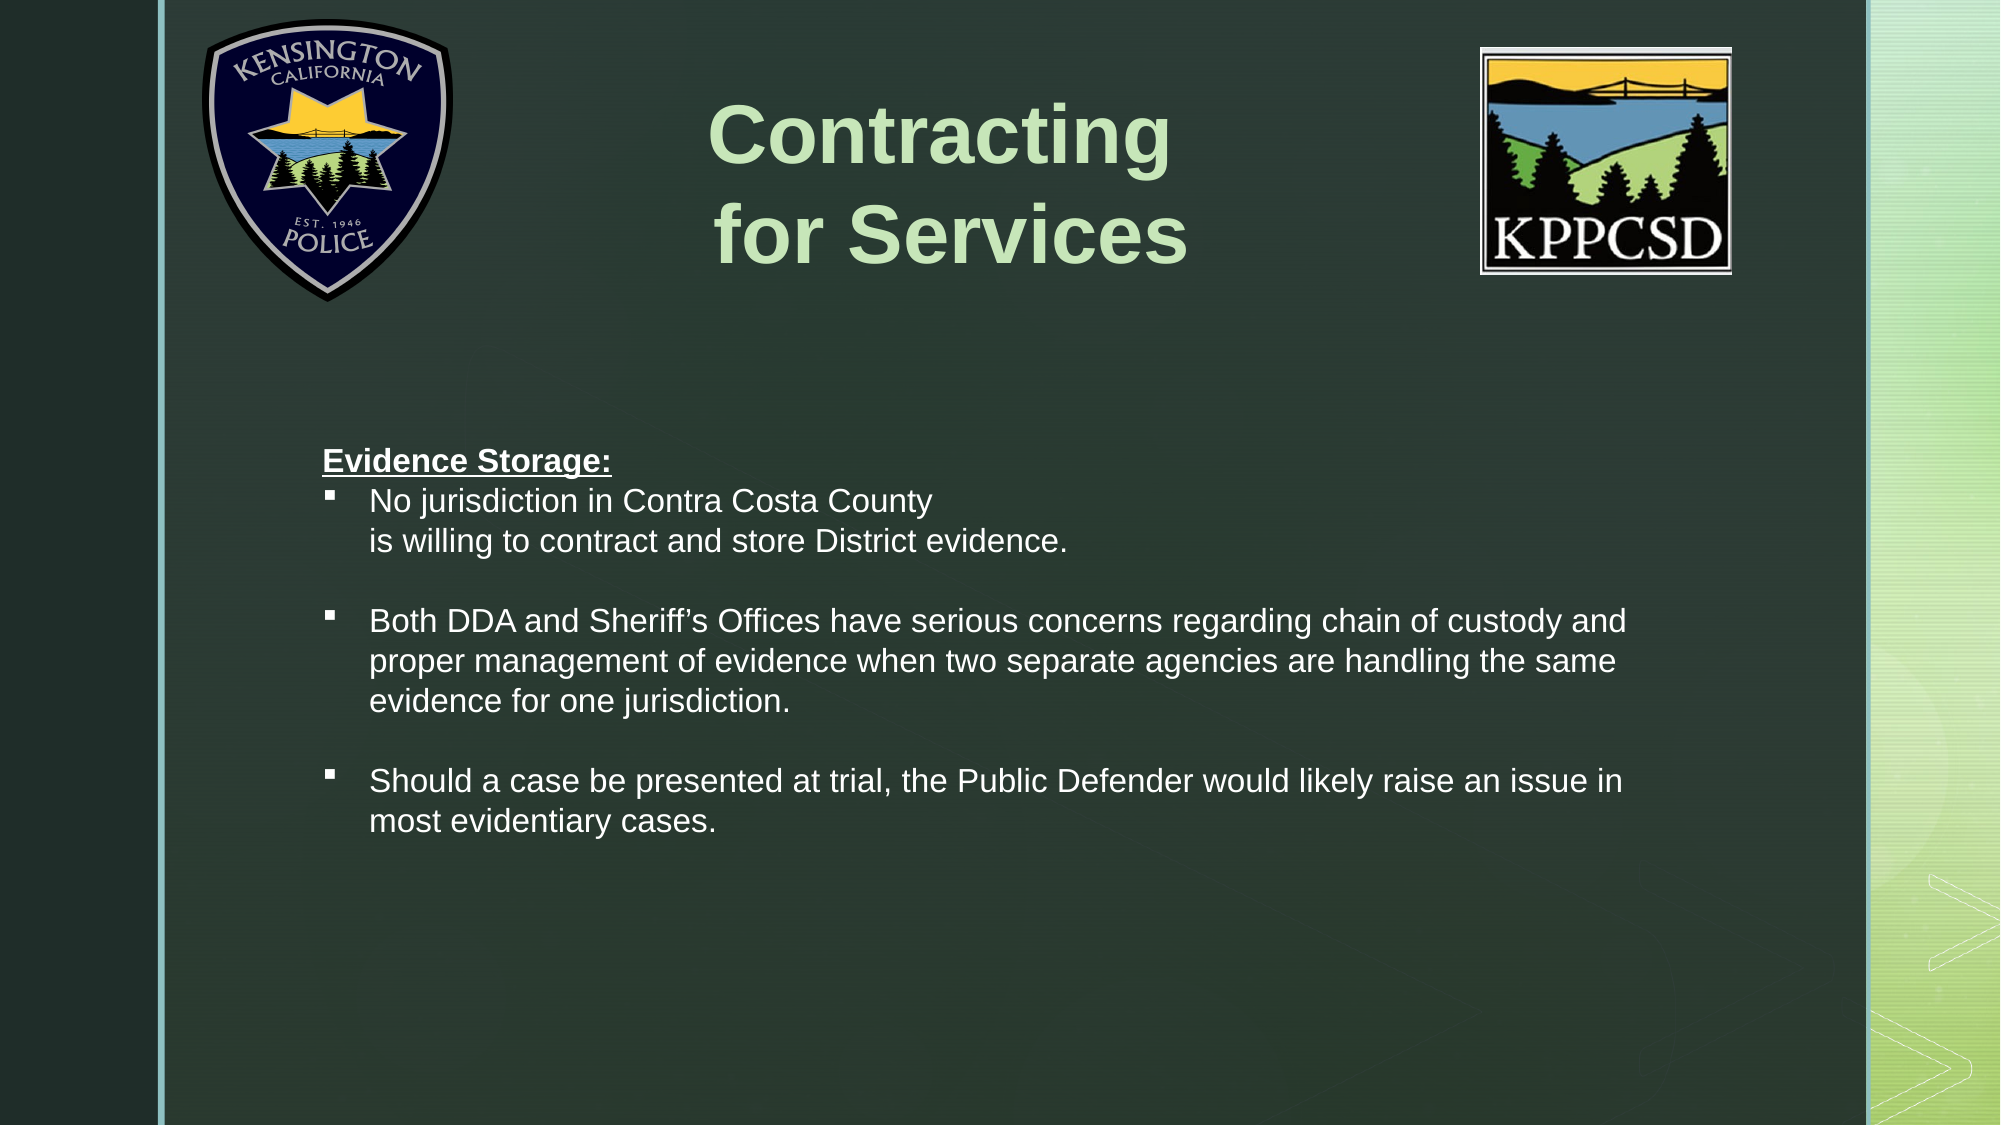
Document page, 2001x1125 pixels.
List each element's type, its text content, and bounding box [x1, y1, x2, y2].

text_box Contracting for Services [471, 72, 1433, 288]
picture [202, 19, 453, 303]
text_box Evidence Storage: No jurisdiction in Contra Costa County is willing to contract and store District evidence. Both DDA and Sheriff’s Offices have serious concerns regarding chain of custody and proper management of evidence when two separate agencies are handling the same evidence for one jurisdiction. Should a case be presented at trial, the Public Defender would likely raise an issue in most evidentiary cases. [307, 432, 1662, 847]
picture [1480, 46, 1732, 275]
picture [1871, 0, 2001, 1125]
